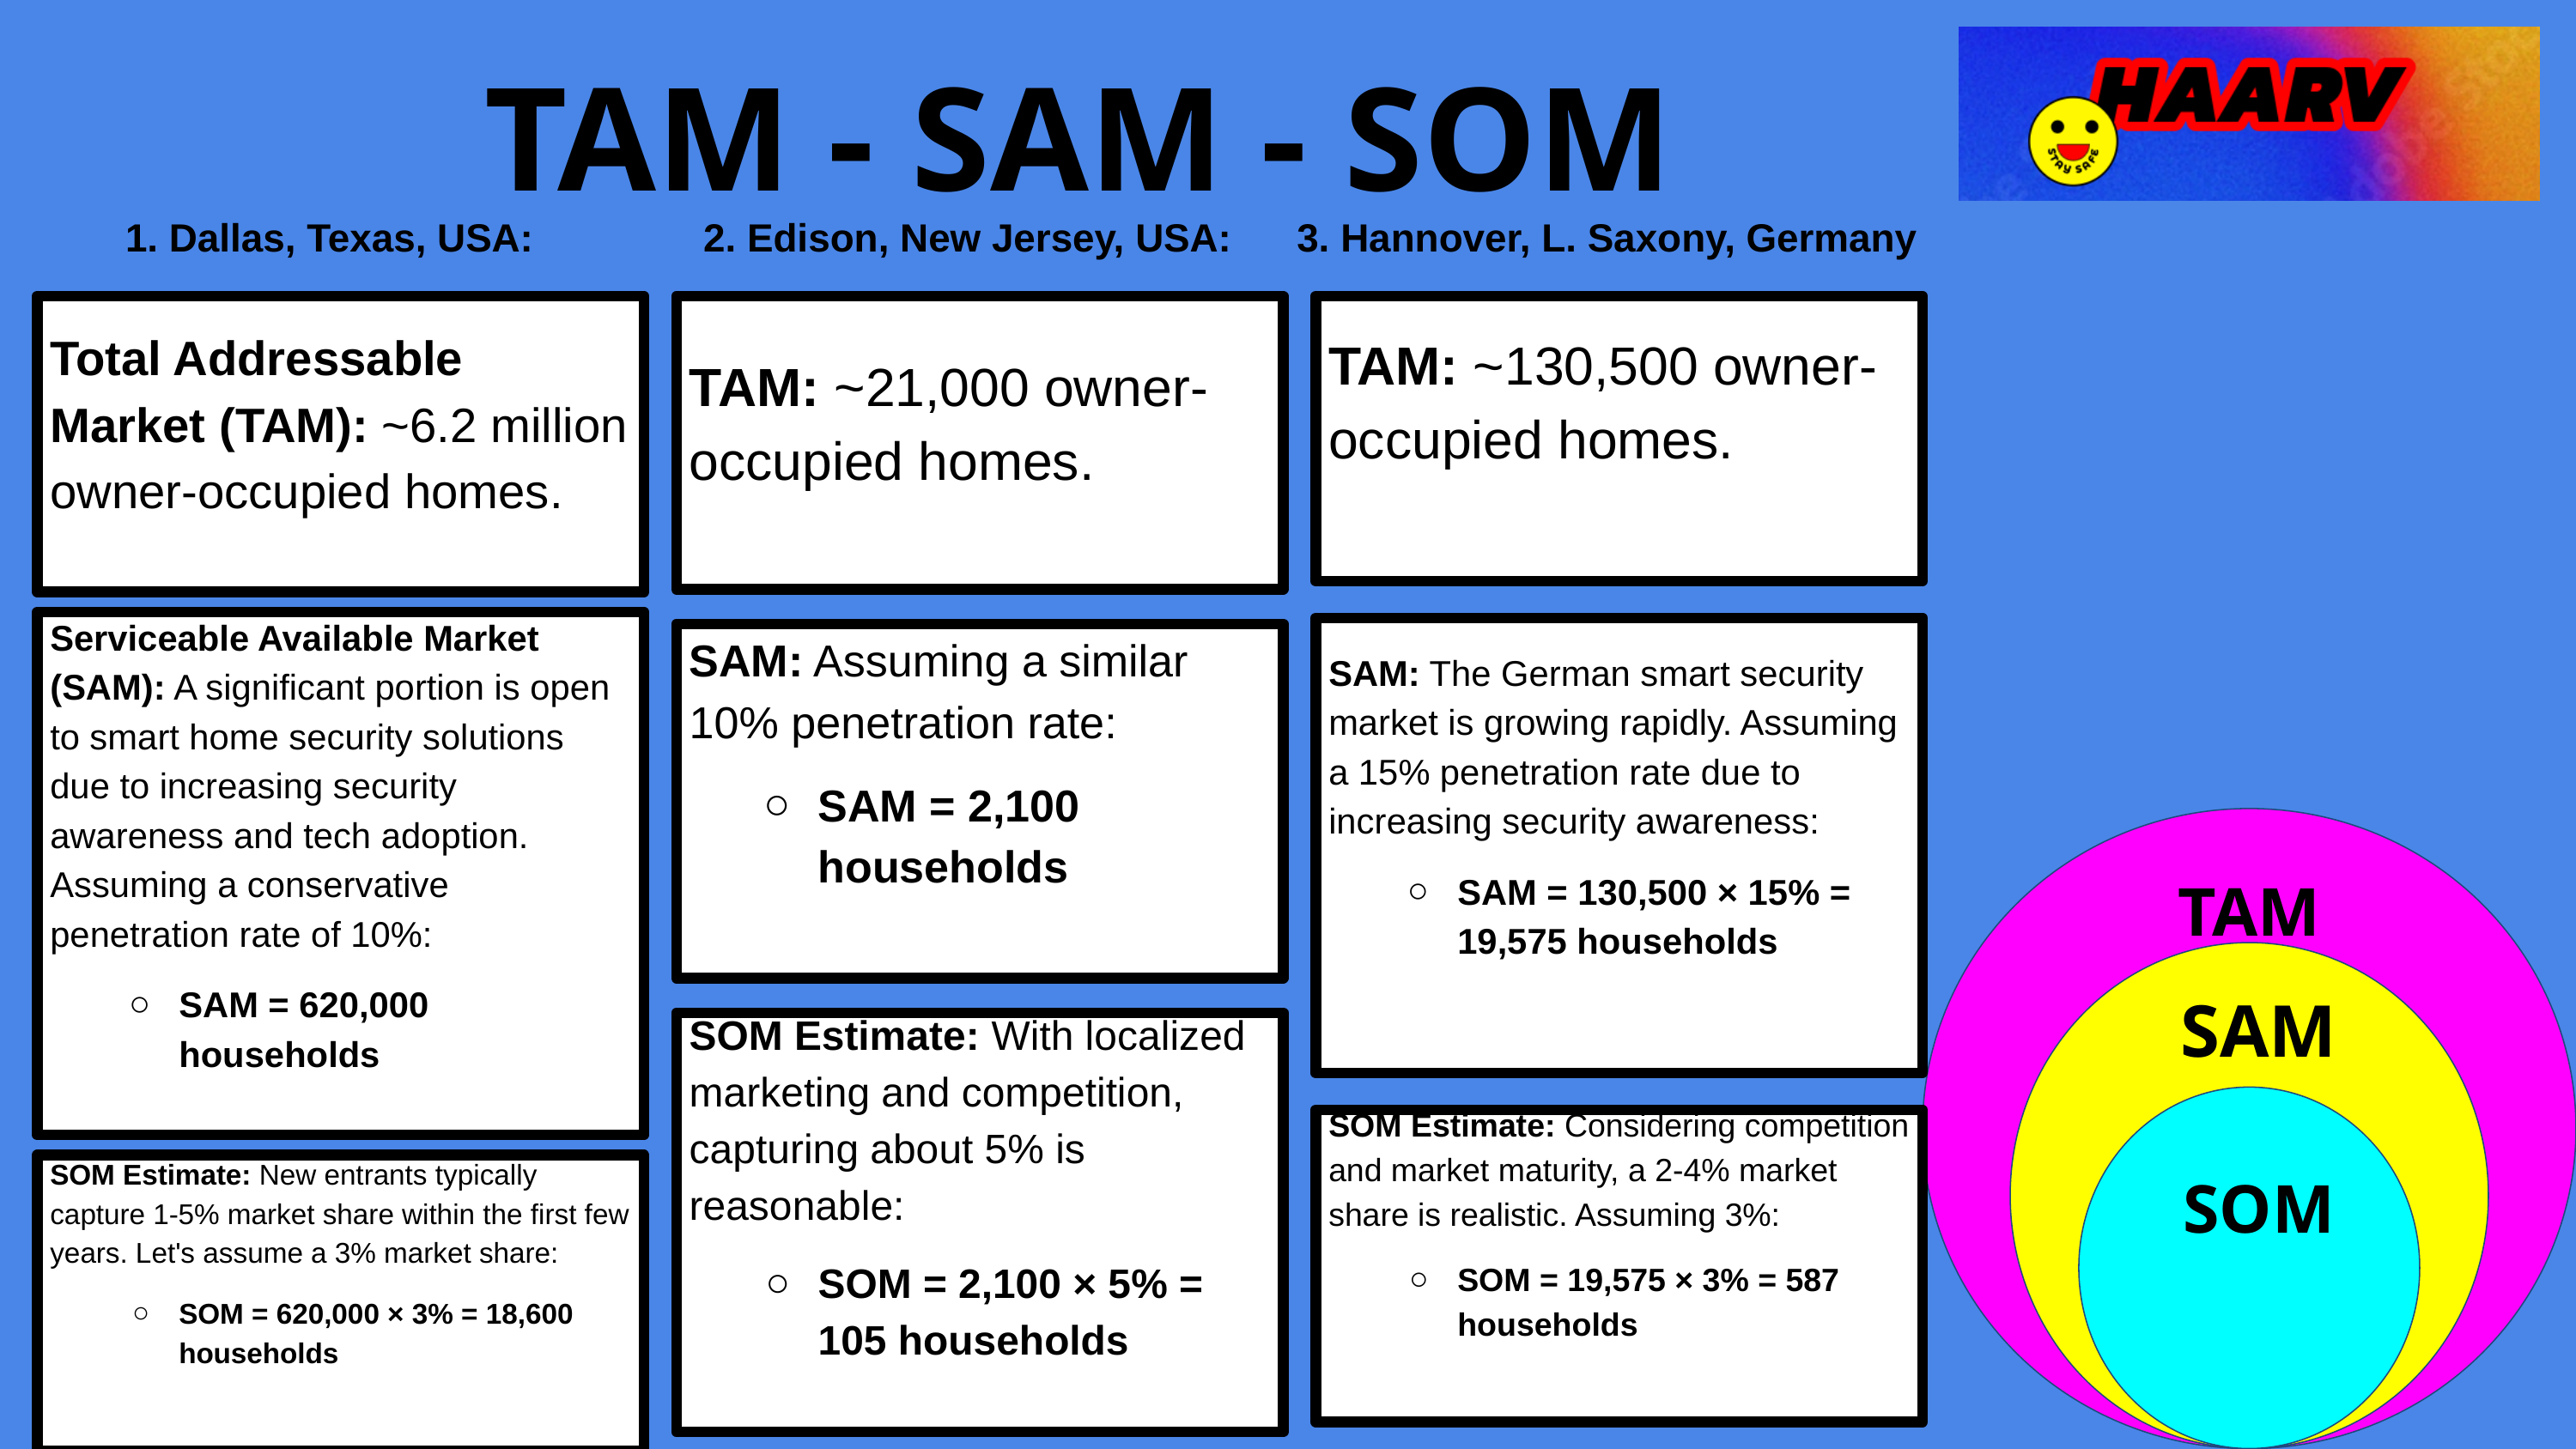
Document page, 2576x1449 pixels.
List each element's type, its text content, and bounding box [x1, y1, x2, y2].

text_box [1922, 808, 2576, 1449]
picture [1958, 27, 2541, 201]
text_box TAM - SAM - SOM [161, 13, 1996, 171]
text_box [676, 295, 1284, 1433]
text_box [37, 295, 645, 1449]
text_box 1. Dallas, Texas, USA: 2. Edison, New Jersey, USA: 3. Hannover, L. Saxony, Germany [35, 171, 2013, 466]
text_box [1315, 295, 1923, 1422]
